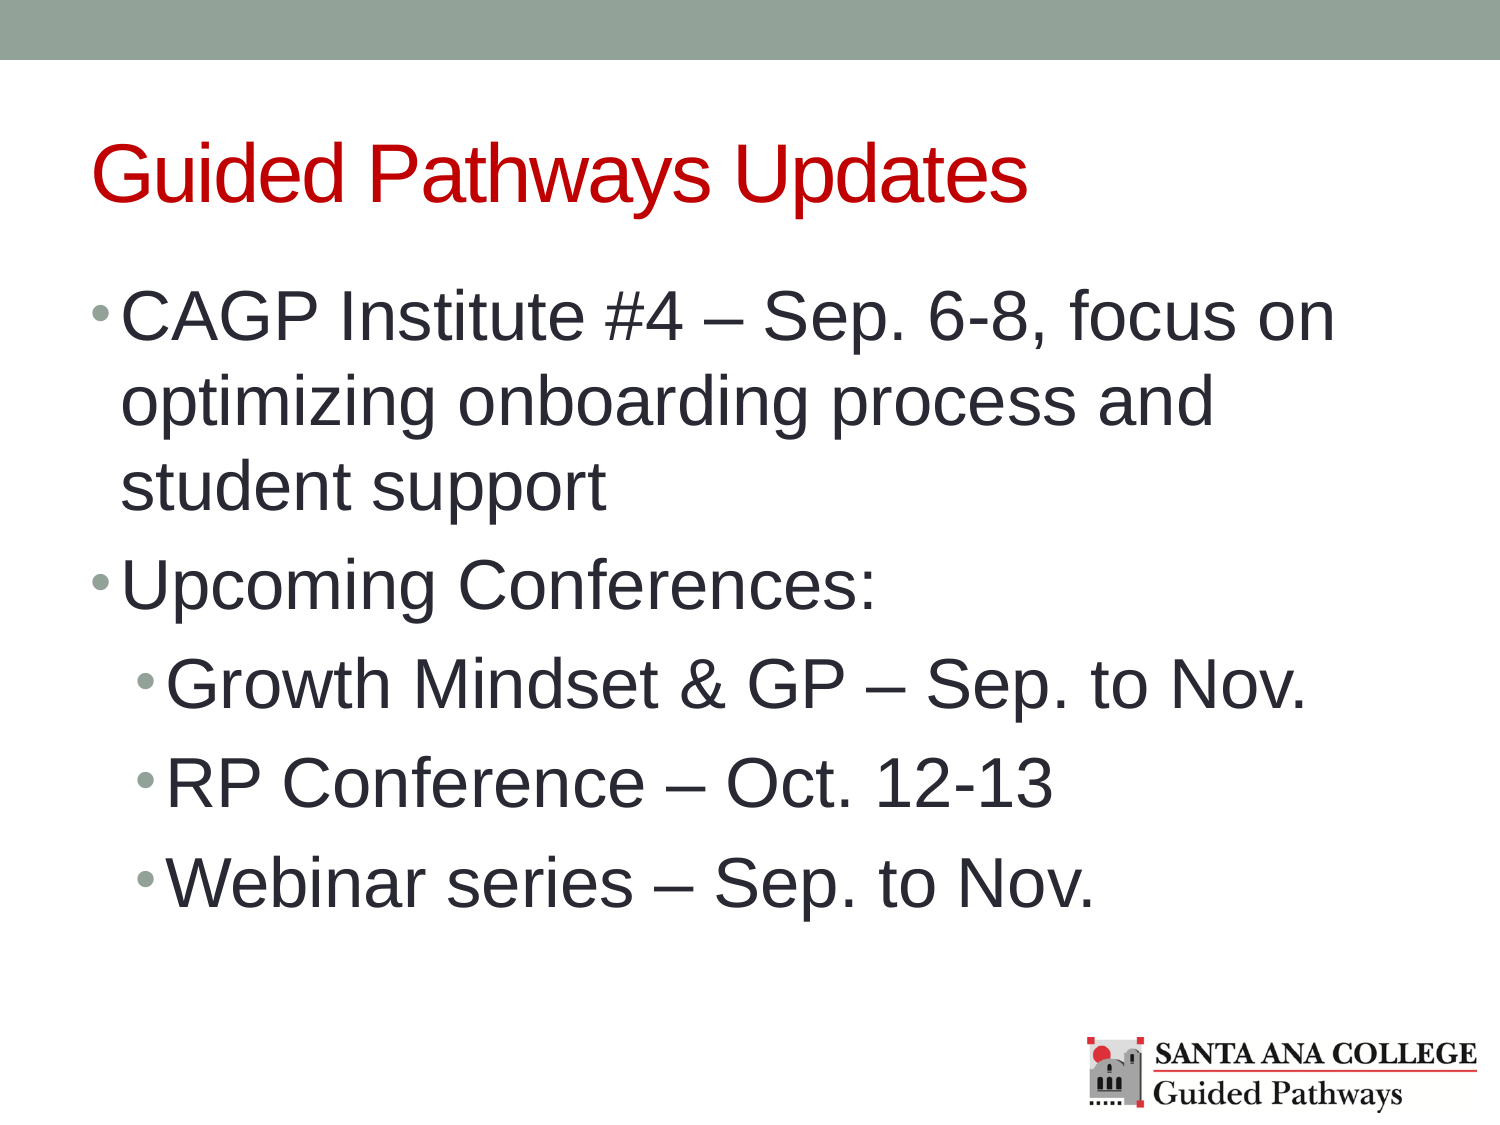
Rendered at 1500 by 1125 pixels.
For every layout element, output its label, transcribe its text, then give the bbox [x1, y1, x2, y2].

picture [1087, 1037, 1478, 1113]
list CAGP Institute #4 – Sep. 6-8, focus on optimizing onboarding process and student support Upcoming Conferences: Growth Mindset & GP – Sep. to Nov. RP Conference – Oct. 12-13 Webinar series – Sep. to Nov. [75, 262, 1463, 1063]
title Guided Pathways Updates [75, 87, 1425, 250]
